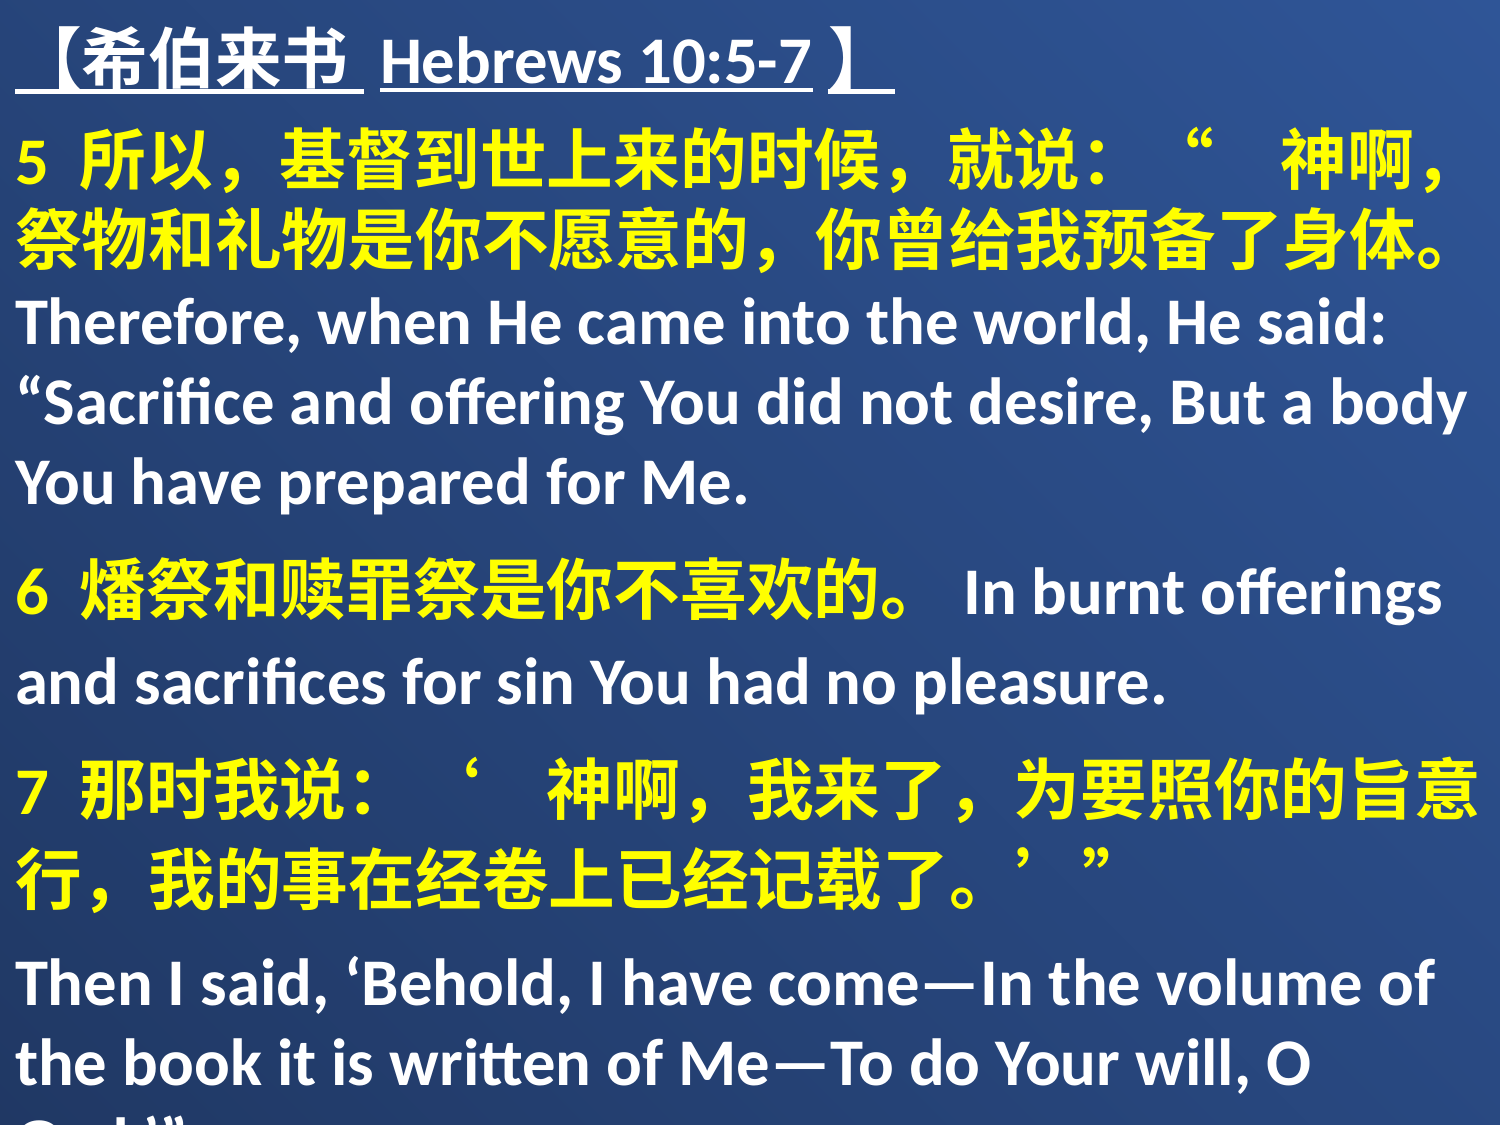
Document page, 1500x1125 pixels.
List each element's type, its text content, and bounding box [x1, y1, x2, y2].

subtitle 【希伯来书 Hebrews 10:5-7】 5 所以，基督到世上来的时候，就说：“ 神啊，祭物和礼物是你不愿意的，你曾给我预备了身体。Therefore, when He came into the world, He said: “Sacrifice and offering You did not desire, But a body You have prepared for Me. 6 燔祭和赎罪祭是你不喜欢的。In burnt offerings and sacrifices for sin You had no pleasure. 7 那时我说：‘ 神啊，我来了，为要照你的旨意行，我的事在经卷上已经记载了。’” Then I said, ‘Behold, I have come—In the volume of the book it is written of Me—To do Your will, O God.’” [0, 0, 1500, 1125]
